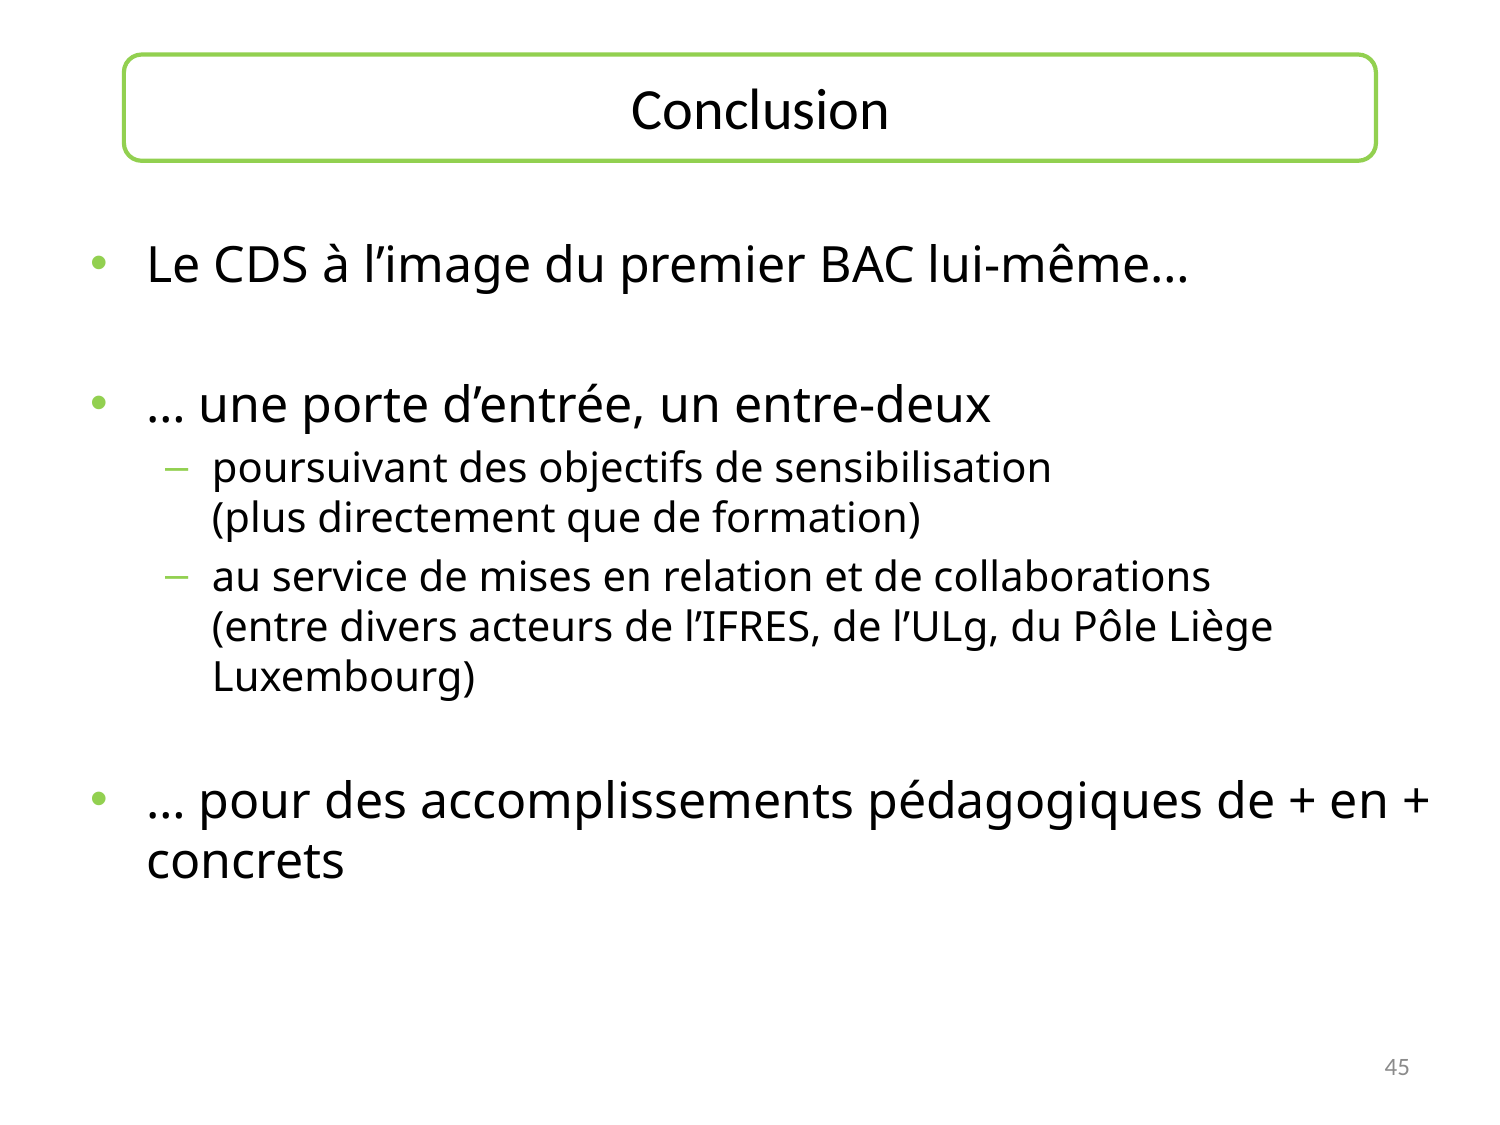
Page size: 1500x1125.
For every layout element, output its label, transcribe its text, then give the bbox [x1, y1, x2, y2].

text_box [121, 52, 1379, 163]
list Le CDS à l’image du premier BAC lui-même… … une porte d’entrée, un entre-deux poursuivant des objectifs de sensibilisation (plus directement que de formation) au service de mises en relation et de collaborations (entre divers acteurs de l’IFRES, de l’ULg, du Pôle Liège Luxembourg) … pour des accomplissements pédagogiques de + en + concrets [75, 225, 1471, 1035]
title Conclusion [75, 24, 1447, 188]
slide_number 45 [1074, 1042, 1425, 1103]
